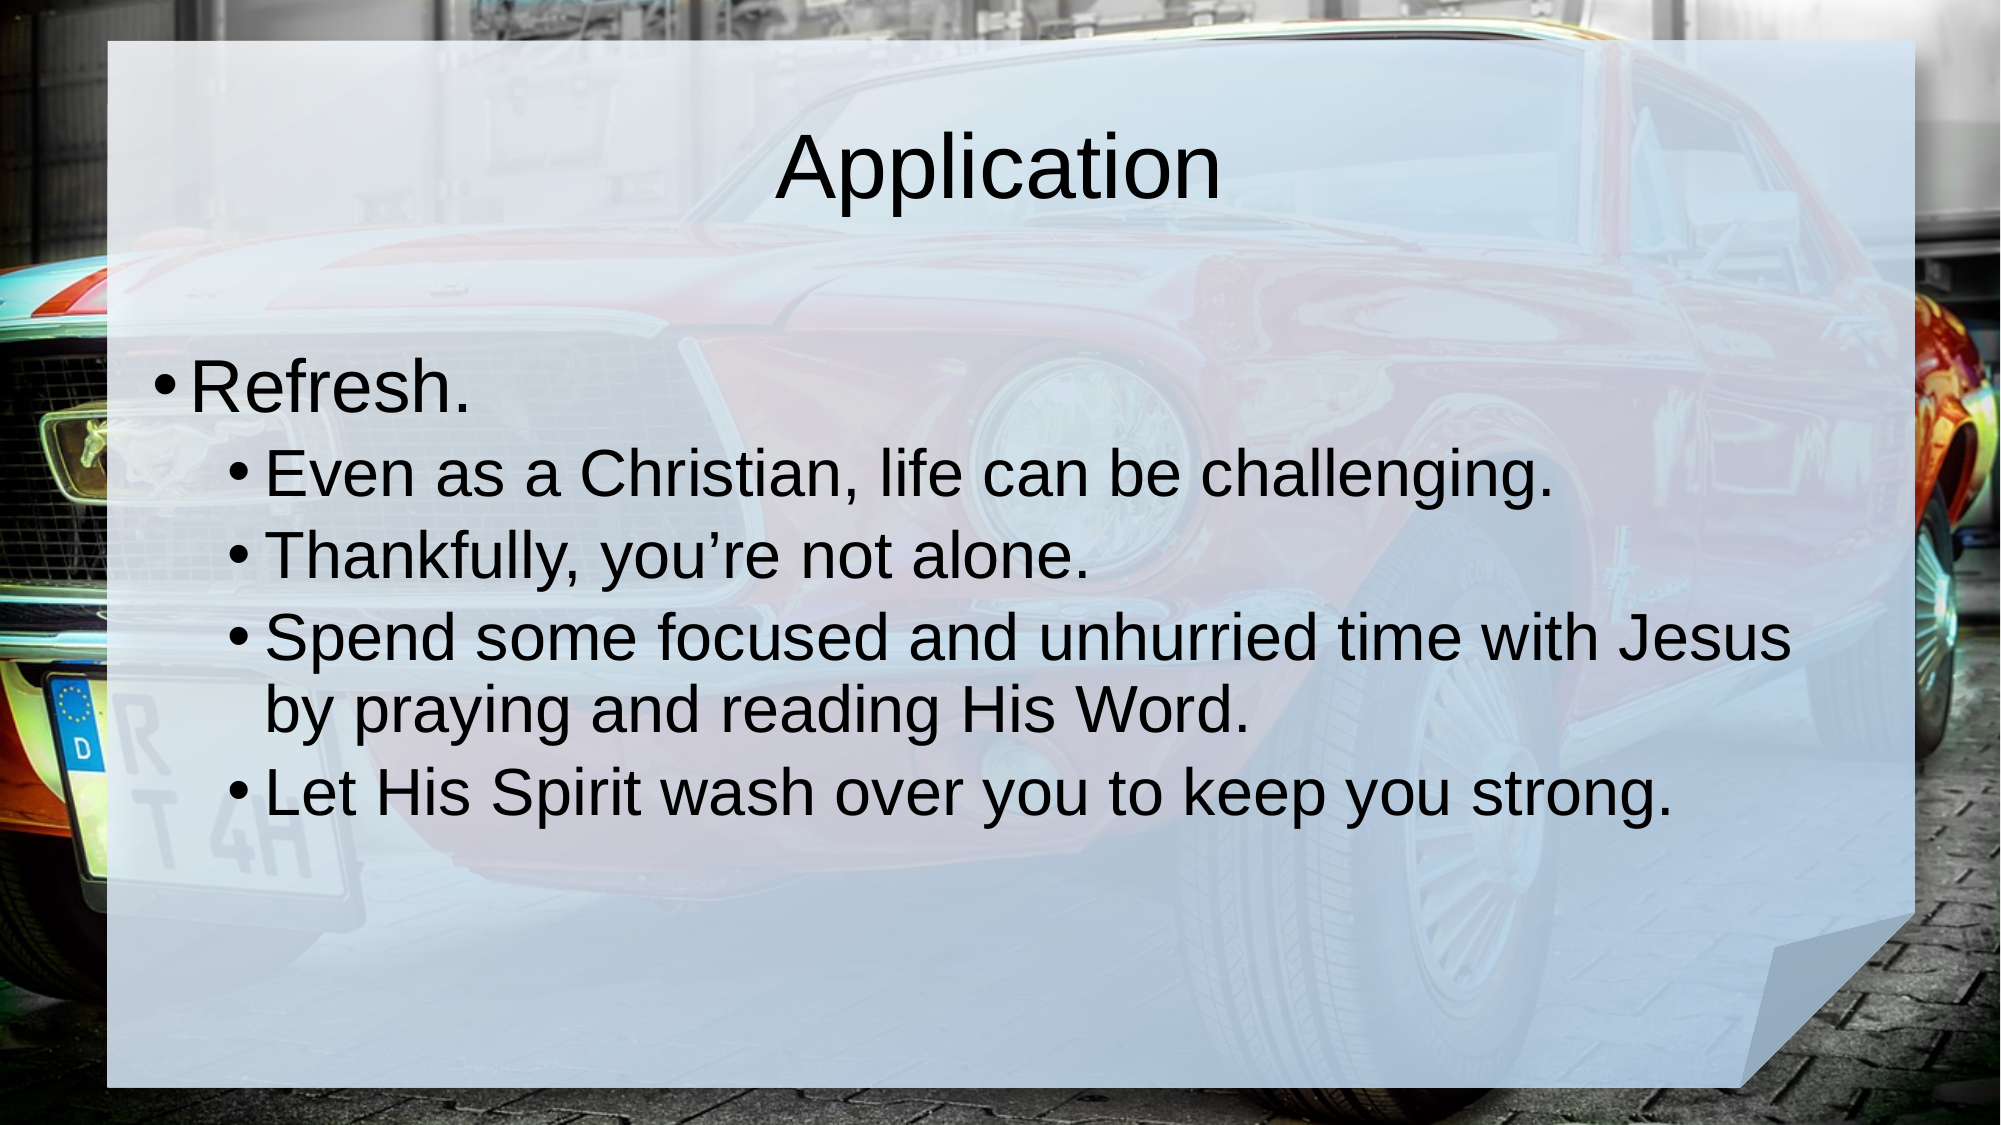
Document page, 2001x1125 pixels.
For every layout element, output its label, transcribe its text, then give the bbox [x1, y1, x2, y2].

list Refresh. Even as a Christian, life can be challenging. Thankfully, you’re not alone. Spend some focused and unhurried time with Jesus by praying and reading His Word. Let His Spirit wash over you to keep you strong. [137, 339, 1863, 1014]
title Application [137, 59, 1863, 278]
picture [0, 0, 2001, 1125]
